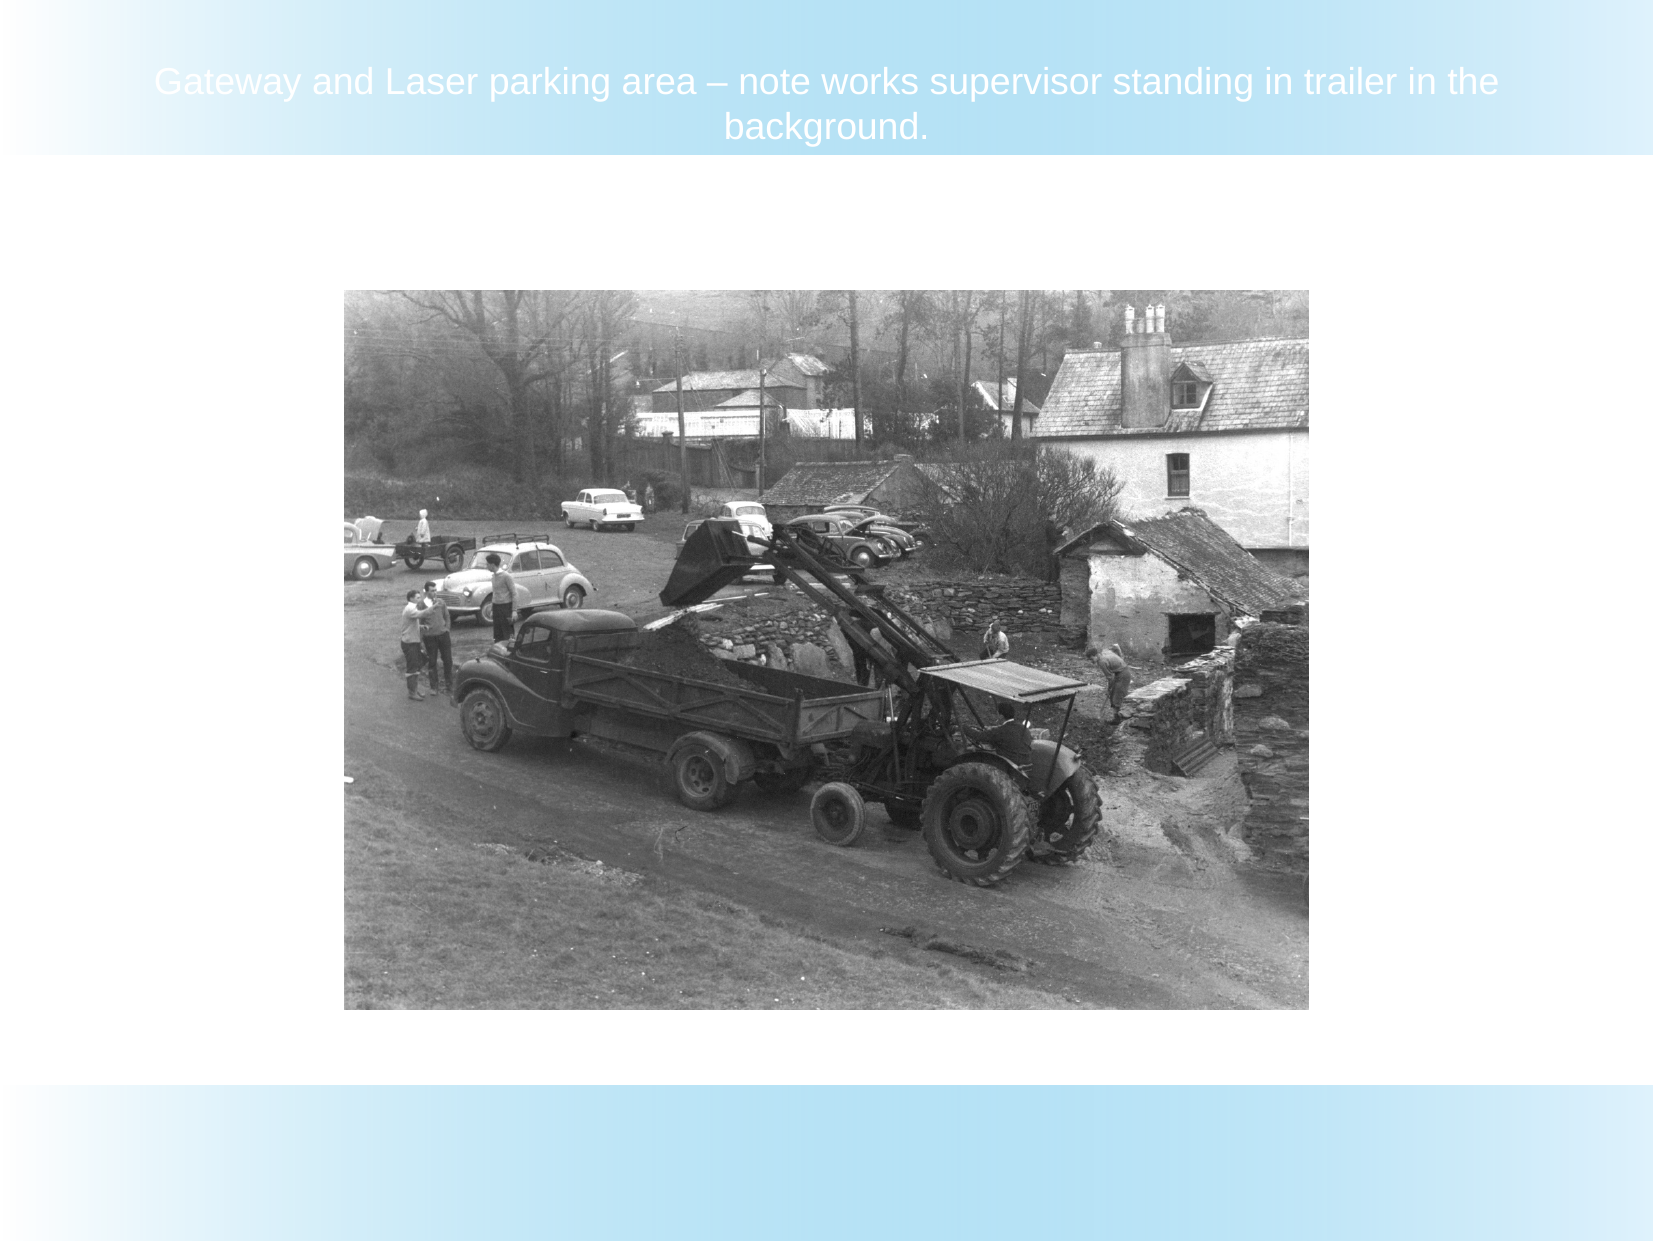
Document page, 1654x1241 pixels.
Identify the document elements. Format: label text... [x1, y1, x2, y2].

text_box Gateway and Laser parking area – note works supervisor standing in trailer in the background. [82, 56, 1571, 147]
picture [344, 289, 1310, 1010]
